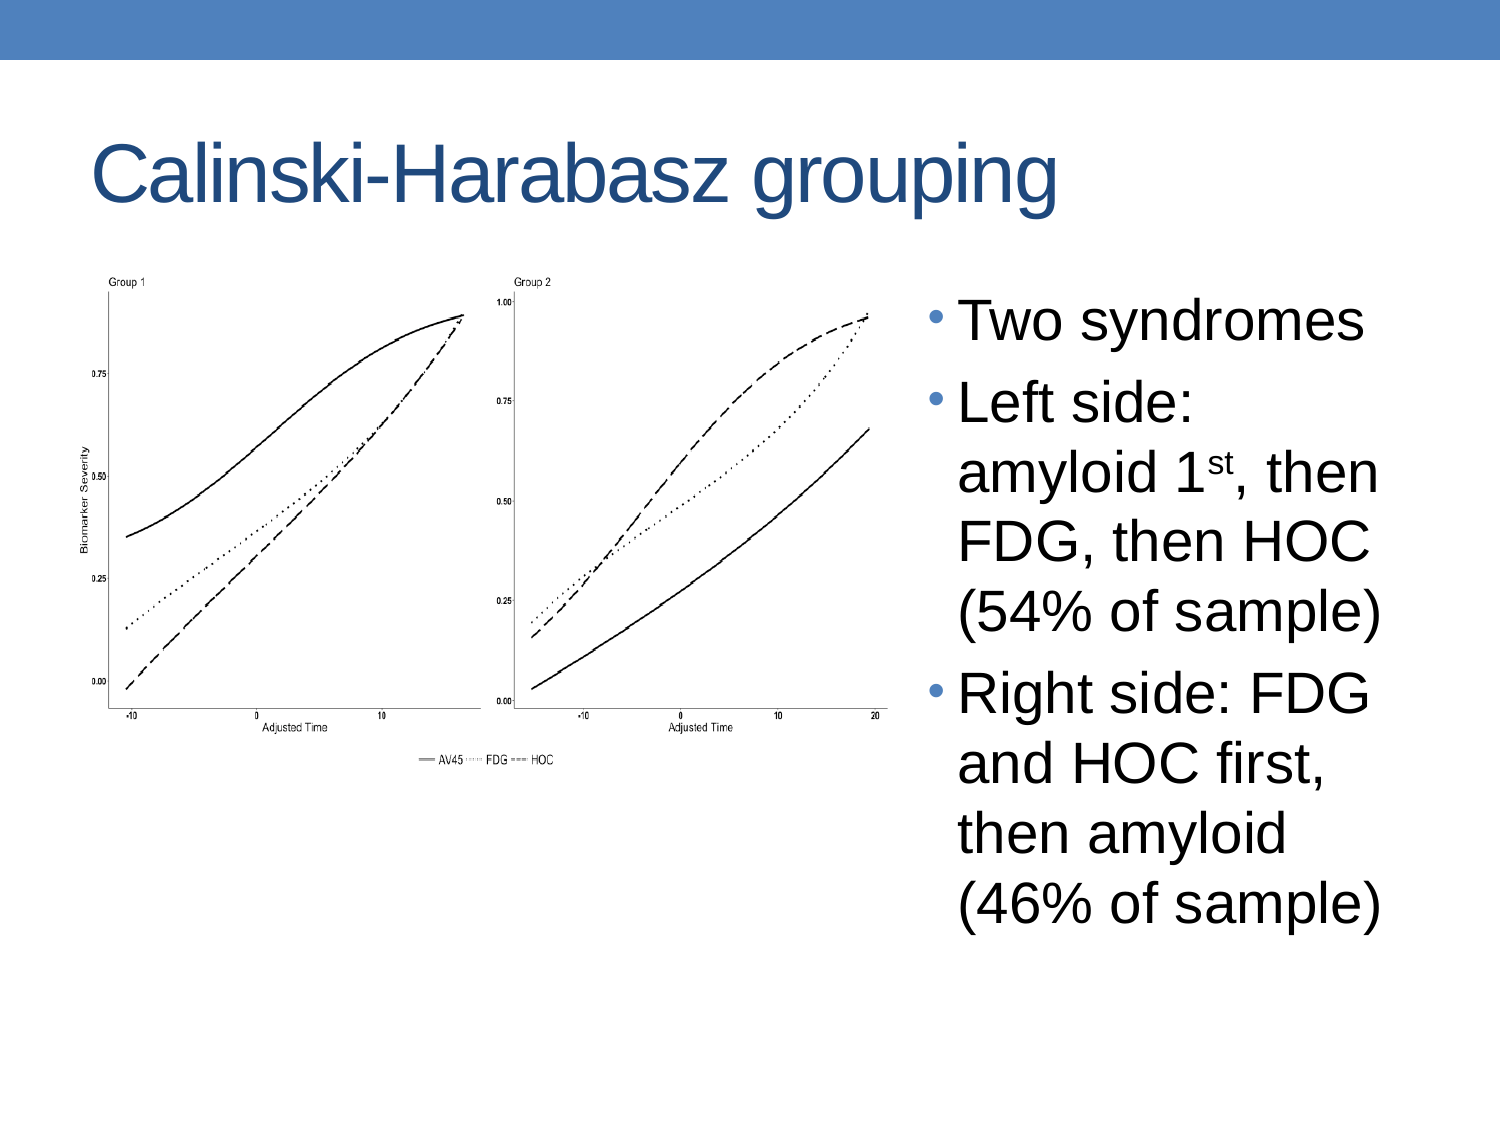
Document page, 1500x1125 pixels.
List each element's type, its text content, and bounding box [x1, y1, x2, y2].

list Two syndromes Left side: amyloid 1st, then FDG, then HOC (54% of sample) Right side: FDG and HOC first, then amyloid (46% of sample) [912, 274, 1425, 1049]
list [76, 274, 890, 784]
title Calinski-Harabasz grouping [75, 87, 1425, 250]
